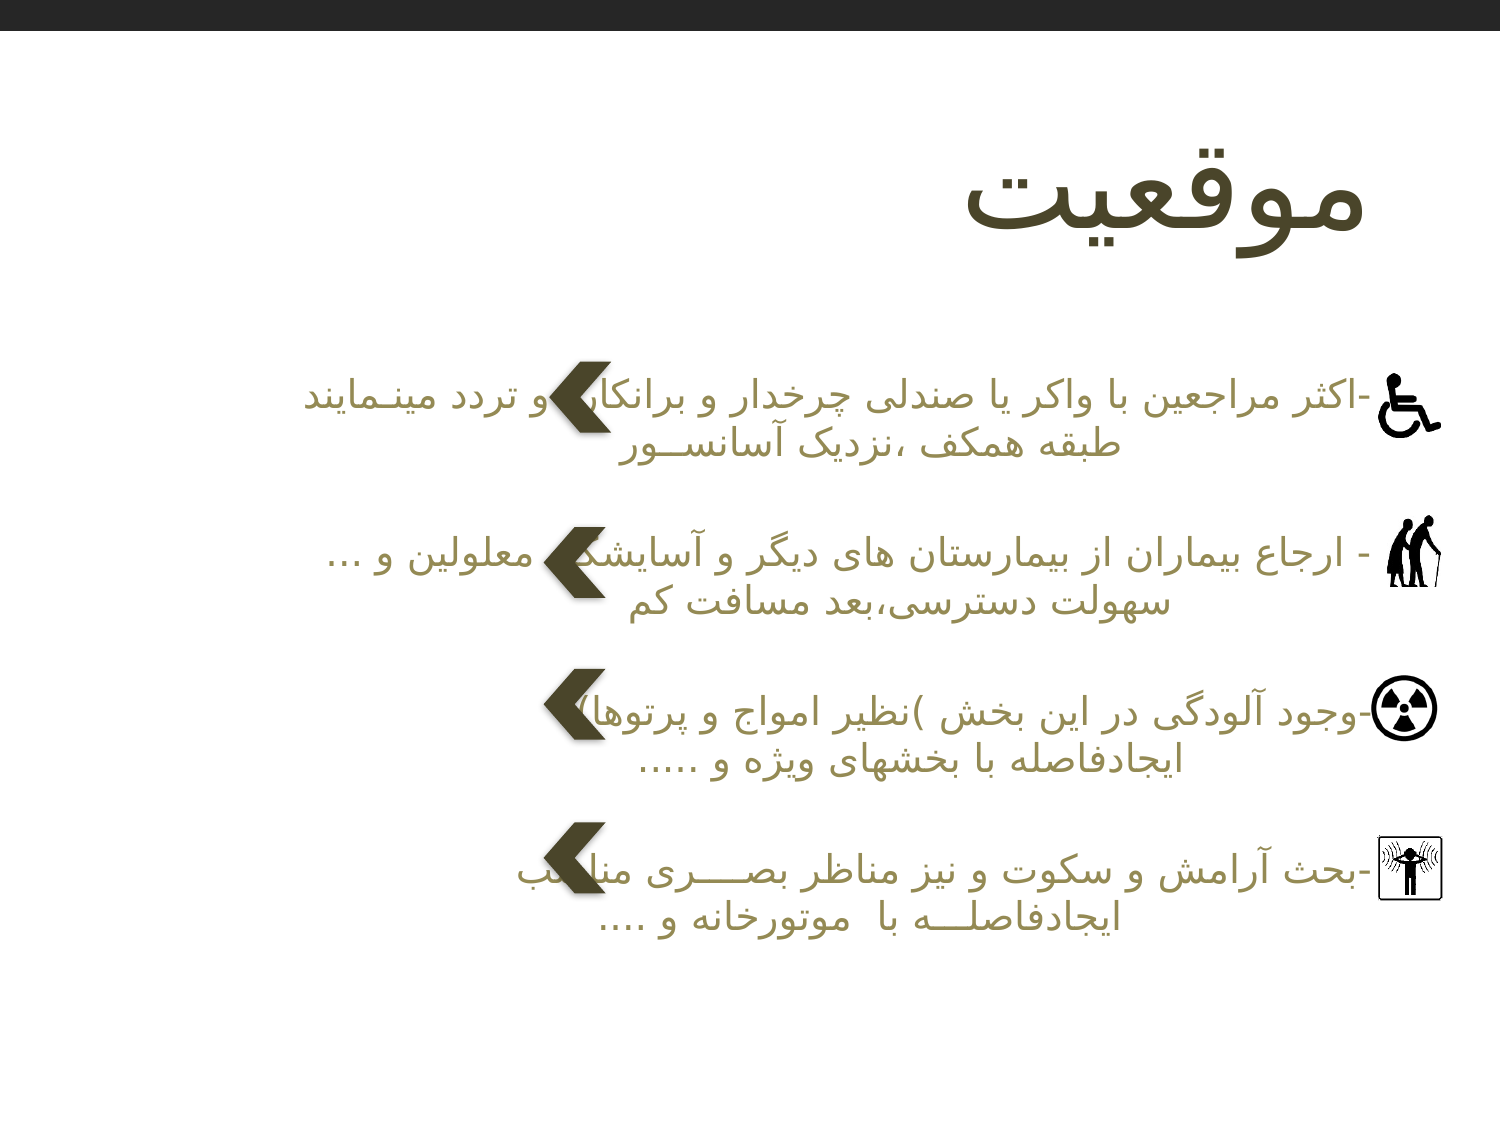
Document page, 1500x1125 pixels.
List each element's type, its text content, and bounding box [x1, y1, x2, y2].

title موقعیت [927, 90, 1388, 268]
text_box [543, 668, 607, 741]
picture [1387, 514, 1441, 587]
text_box [0, 0, 1500, 33]
picture [1377, 373, 1441, 439]
picture [1375, 833, 1443, 901]
text_box [548, 360, 612, 434]
text_box [543, 526, 607, 599]
subtitle -اکثر مراجعین با واکر یا صندلی چرخدار و برانکارد و تردد مینـمایند طبقه همکف ،نزدیک آسانســور - ارجاع بیماران از بیمارستان های دیگر و آسایشگاه معلولین و ... سهولت دسترسی،بعد مسافت کم -وجود آلودگی در این بخش )نظیر امواج و پرتوها) ایجادفاصله با بخشهای ویژه و ..... -بحث آرامش و سکوت و نیز مناظر بصــــری مناسب ایجادفاصلـــه با موتورخانه و .... [100, 361, 1388, 953]
picture [1352, 656, 1456, 761]
text_box [543, 821, 607, 895]
